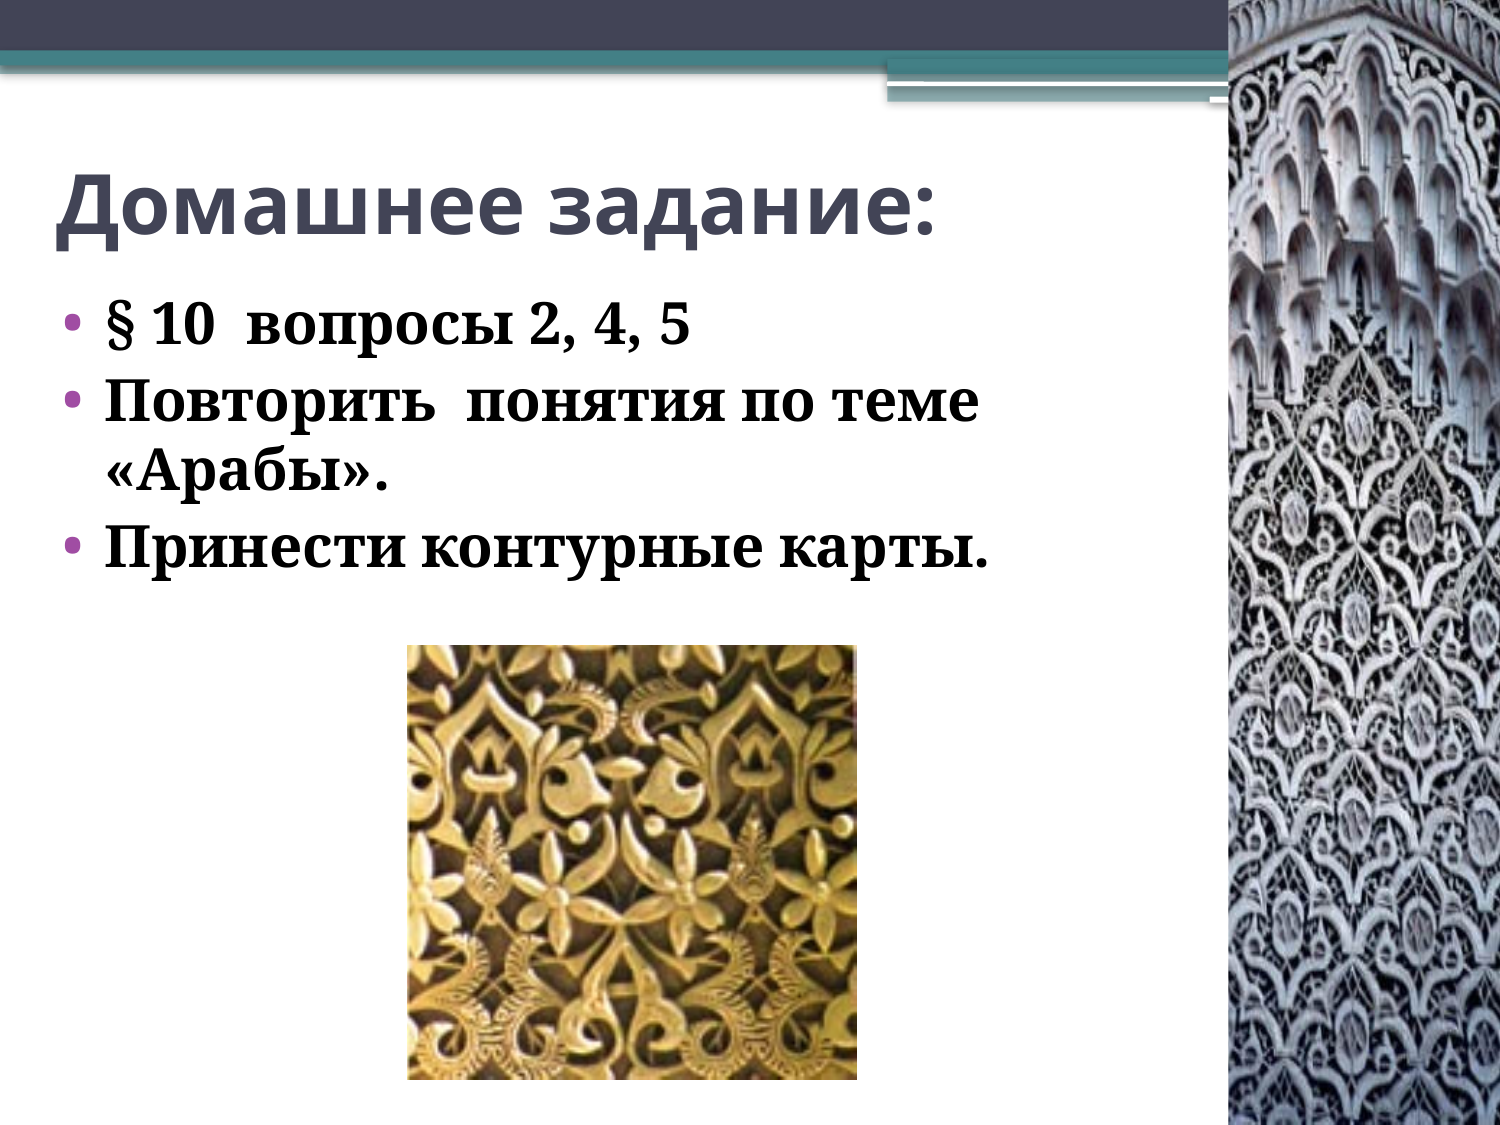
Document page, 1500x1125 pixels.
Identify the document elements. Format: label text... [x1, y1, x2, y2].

picture [1228, 0, 1500, 1125]
picture [407, 644, 857, 1080]
list § 10 вопросы 2, 4, 5 Повторить понятия по теме «Арабы». Принести контурные карты. [29, 278, 1221, 989]
title Домашнее задание: [41, 113, 1221, 278]
